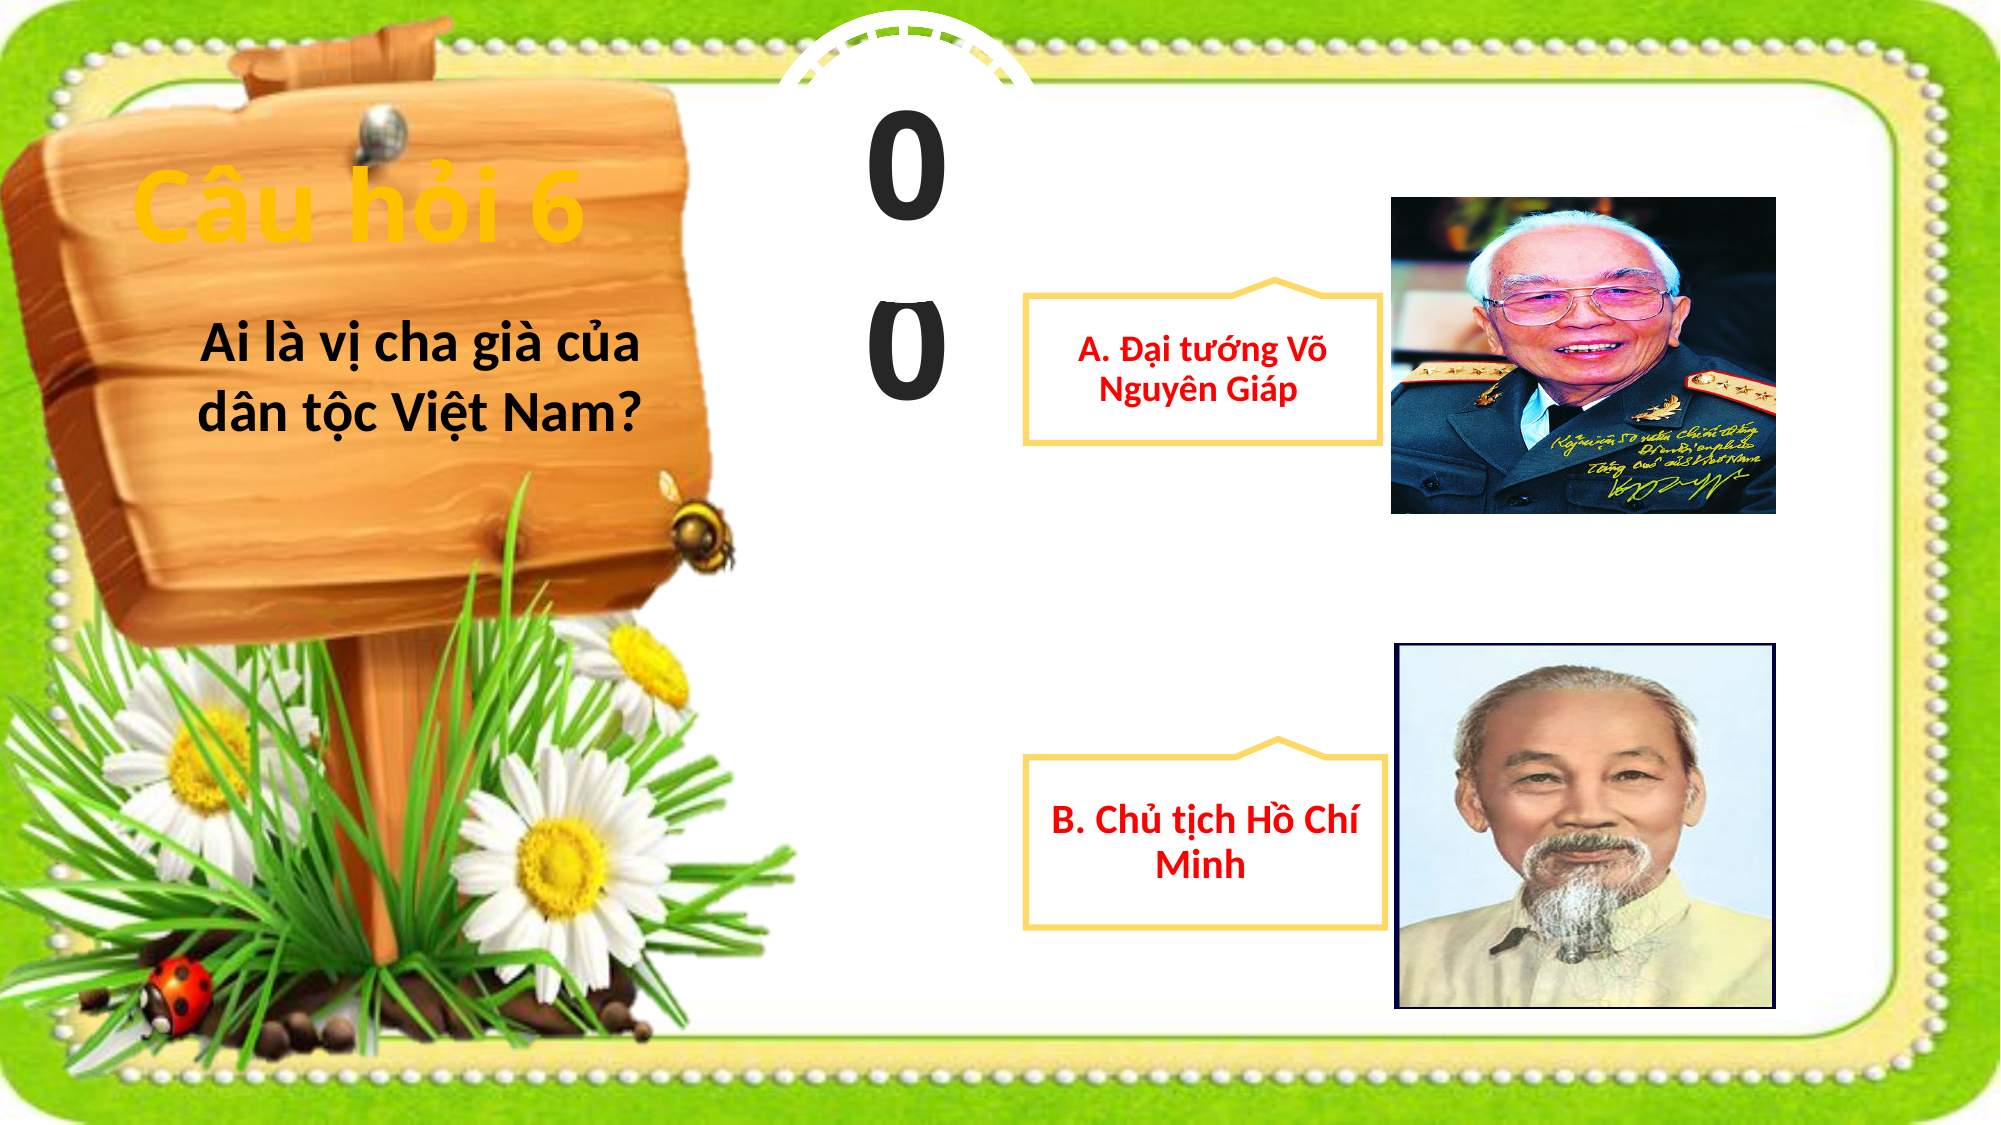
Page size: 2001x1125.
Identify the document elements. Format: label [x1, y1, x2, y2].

text_box [1025, 195, 1778, 515]
text_box [0, 0, 2000, 1125]
picture [0, 10, 827, 1125]
text_box [1025, 641, 1778, 1011]
text_box [760, 10, 1053, 303]
